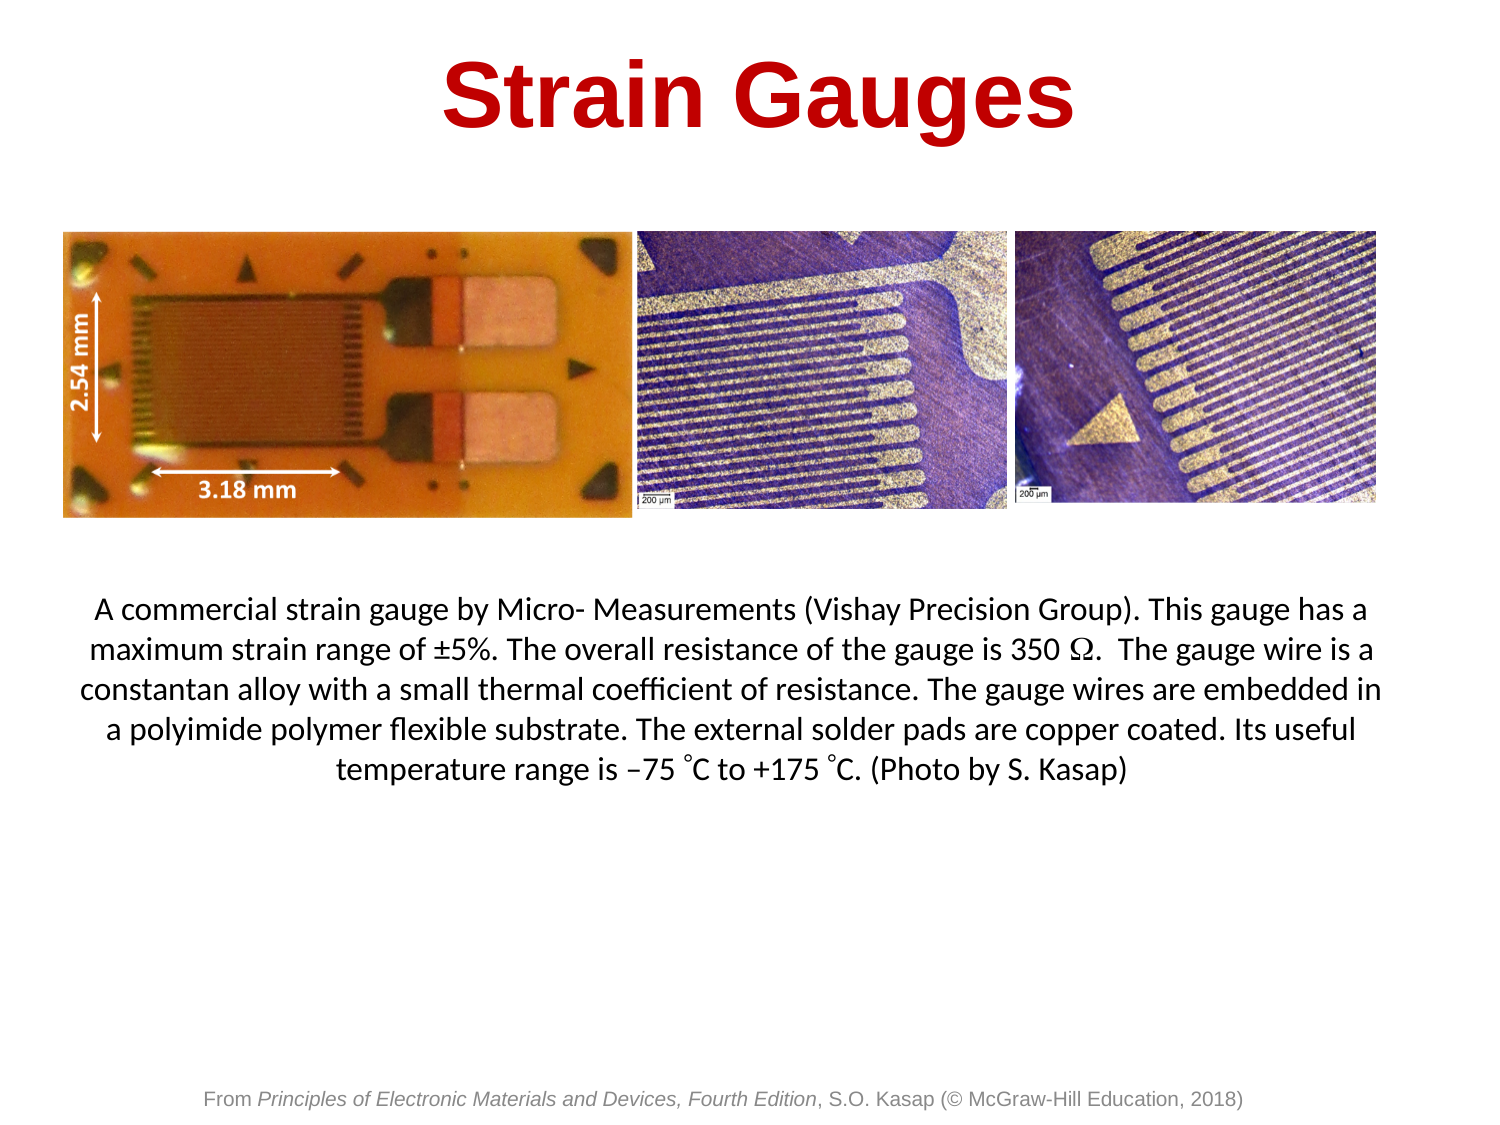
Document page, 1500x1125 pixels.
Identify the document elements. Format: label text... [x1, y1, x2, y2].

text_box A commercial strain gauge by Micro- Measurements (Vishay Precision Group). This gauge has a maximum strain range of ±5%. The overall resistance of the gauge is 350 W. The gauge wire is a constantan alloy with a small thermal coefficient of resistance. The gauge wires are embedded in a polyimide polymer flexible substrate. The external solder pads are copper coated. Its useful temperature range is –75 C to +175 C. (Photo by S. Kasap) [58, 579, 1406, 794]
text_box Strain Gauges [112, 30, 1406, 156]
footer From Principles of Electronic Materials and Devices, Fourth Edition, S.O. Kasap (© McGraw-Hill Education, 2018) [0, 1072, 1447, 1125]
picture [53, 231, 1376, 522]
